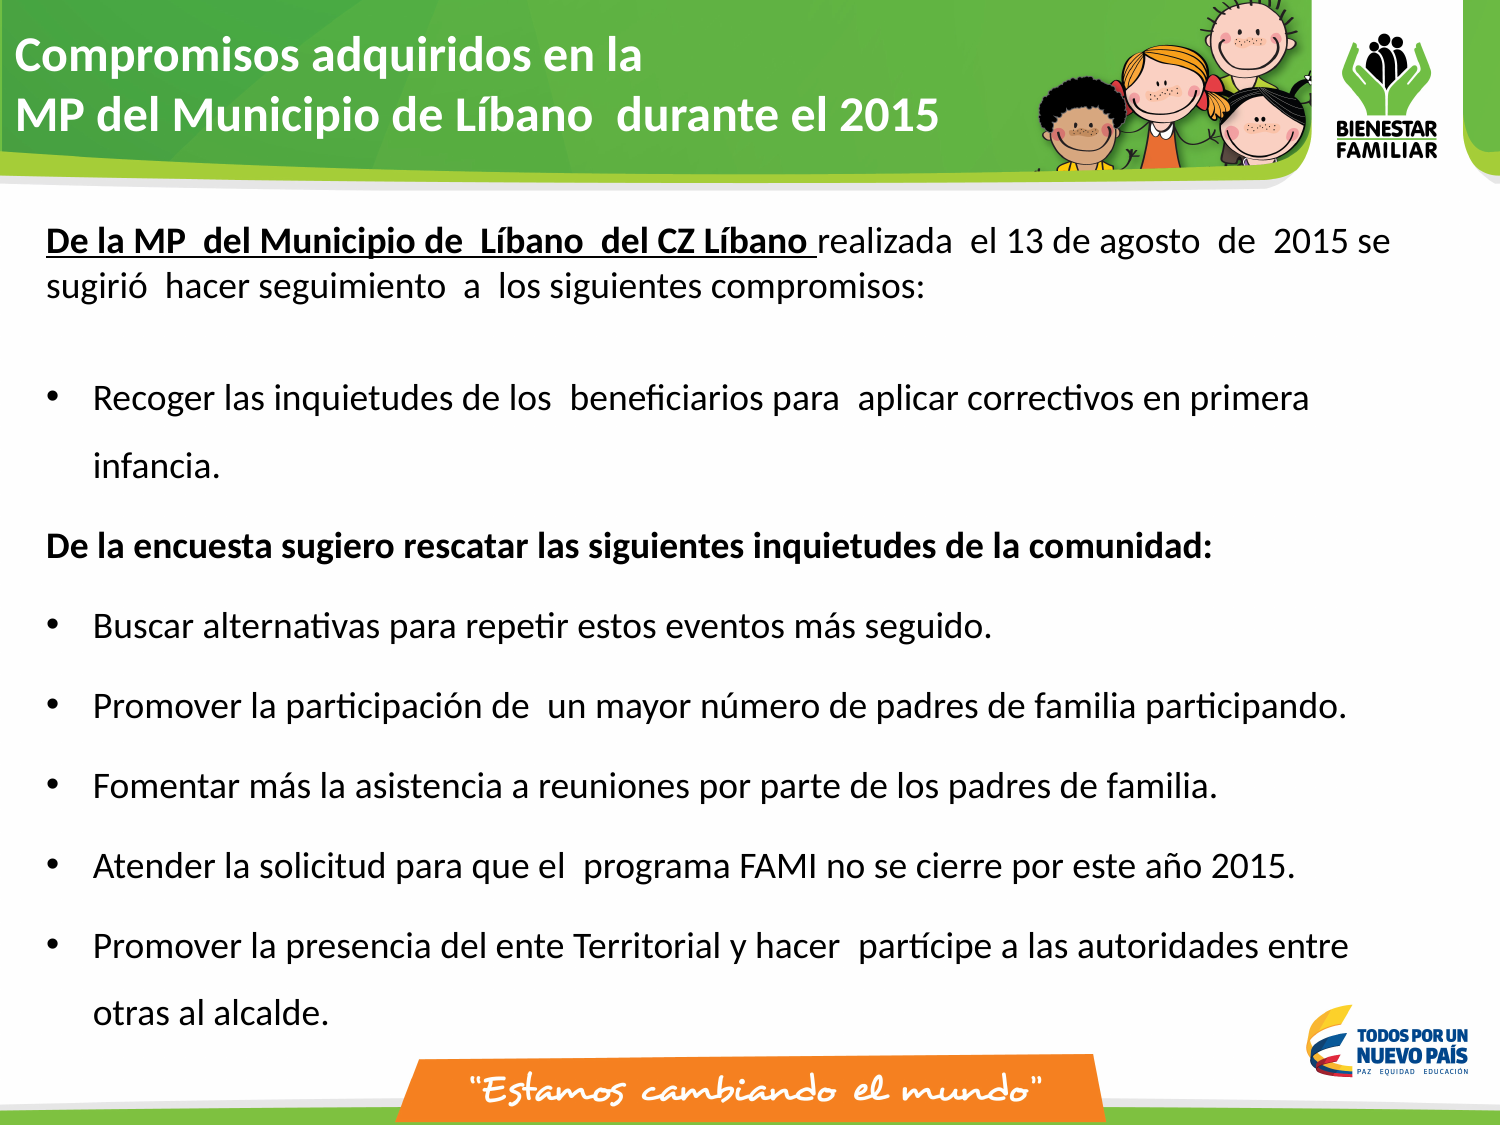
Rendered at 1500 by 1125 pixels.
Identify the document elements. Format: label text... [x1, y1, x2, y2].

picture [0, 0, 1500, 1125]
text_box Compromisos adquiridos en la MP del Municipio de Líbano durante el 2015 [0, 14, 1156, 149]
text_box De la MP del Municipio de Líbano del CZ Líbano realizada el 13 de agosto de 2015 se sugirió hacer seguimiento a los siguientes compromisos: Recoger las inquietudes de los beneficiarios para aplicar correctivos en primera infancia. De la encuesta sugiero rescatar las siguientes inquietudes de la comunidad: Buscar alternativas para repetir estos eventos más seguido. Promover la participación de un mayor número de padres de familia participando. Fomentar más la asistencia a reuniones por parte de los padres de familia. Atender la solicitud para que el programa FAMI no se cierre por este año 2015. Promover la presencia del ente Territorial y hacer partícipe a las autoridades entre otras al alcalde. [31, 208, 1449, 1041]
